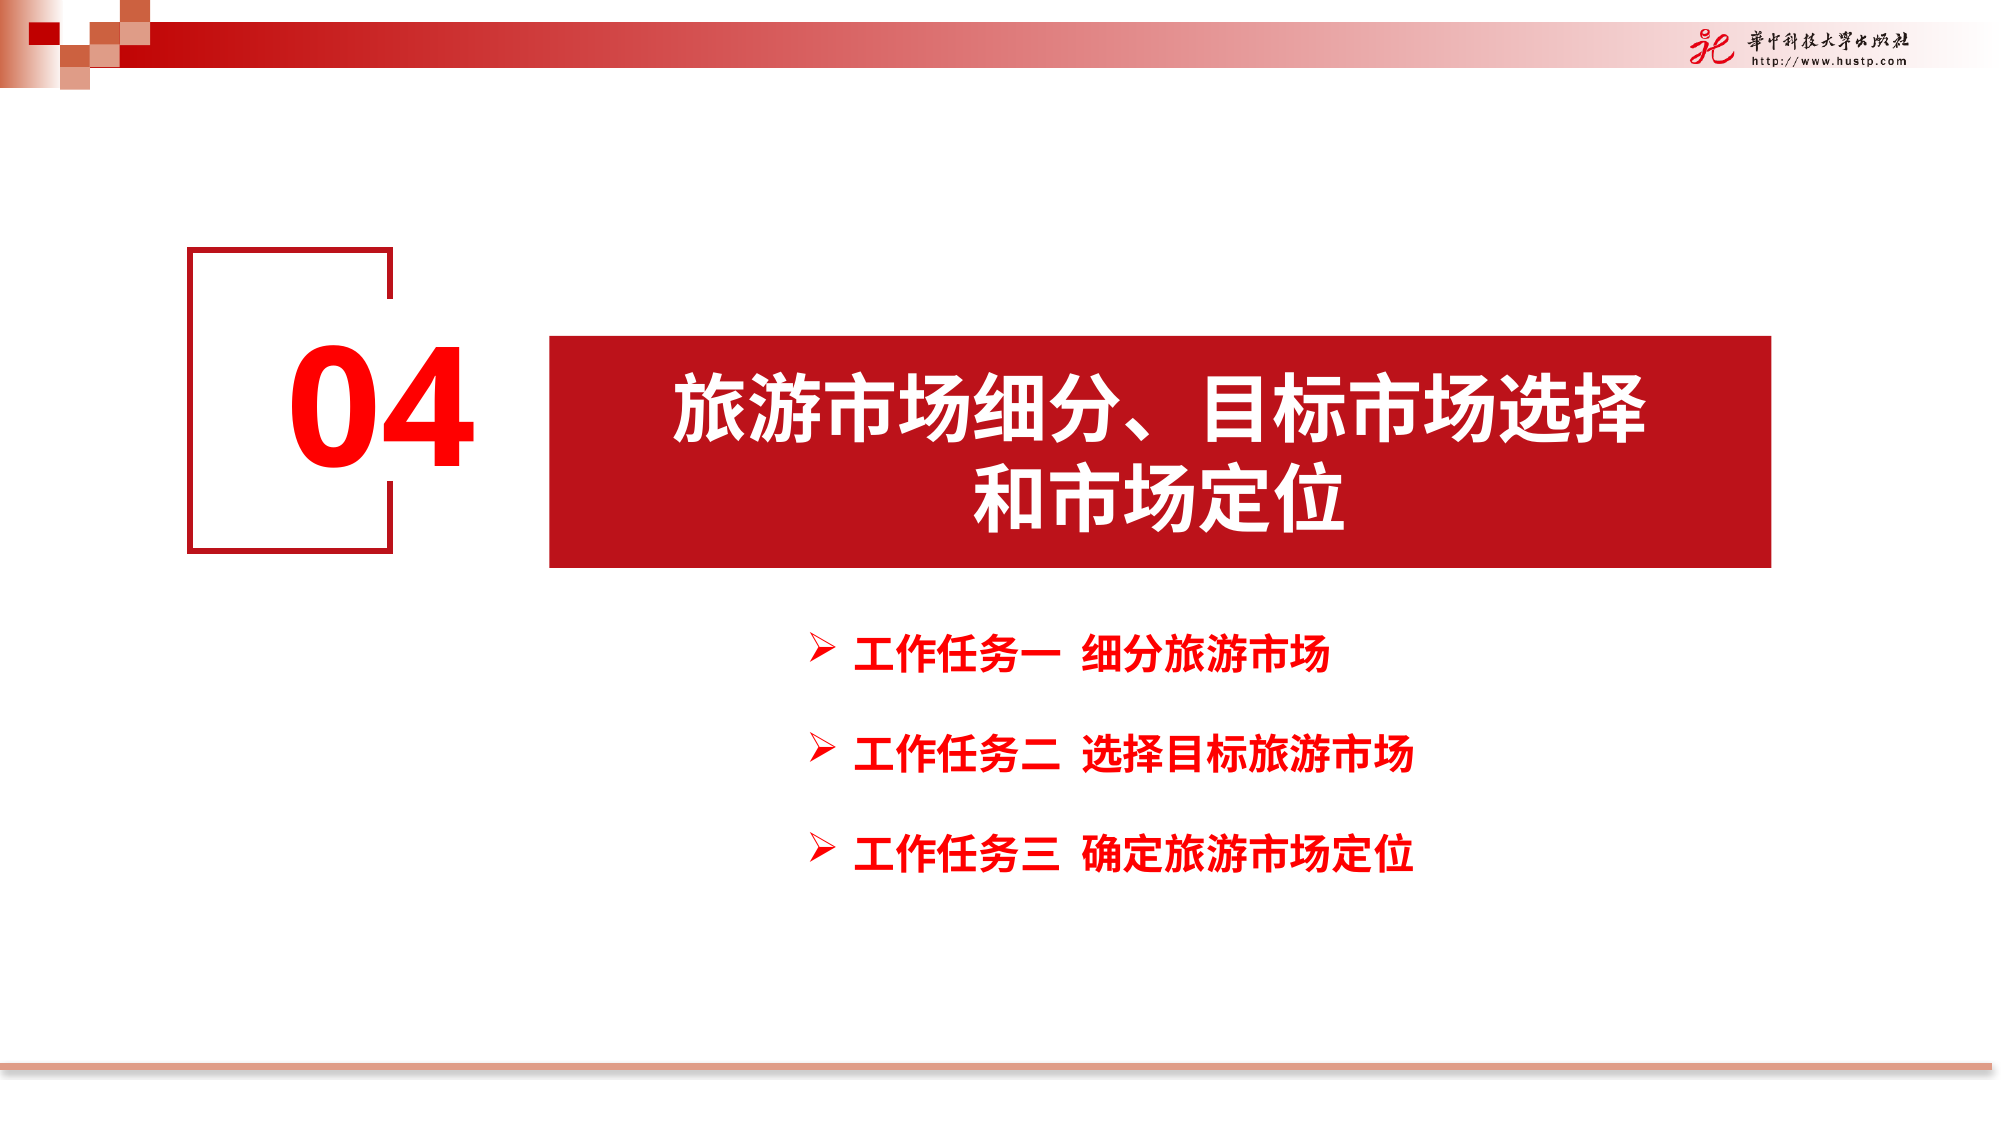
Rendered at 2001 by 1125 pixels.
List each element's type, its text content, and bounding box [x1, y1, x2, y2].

picture [1661, 0, 1939, 90]
text_box 工作任务一 细分旅游市场 工作任务二 选择目标旅游市场 工作任务三 确定旅游市场定位 [791, 654, 1723, 935]
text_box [189, 249, 1772, 643]
